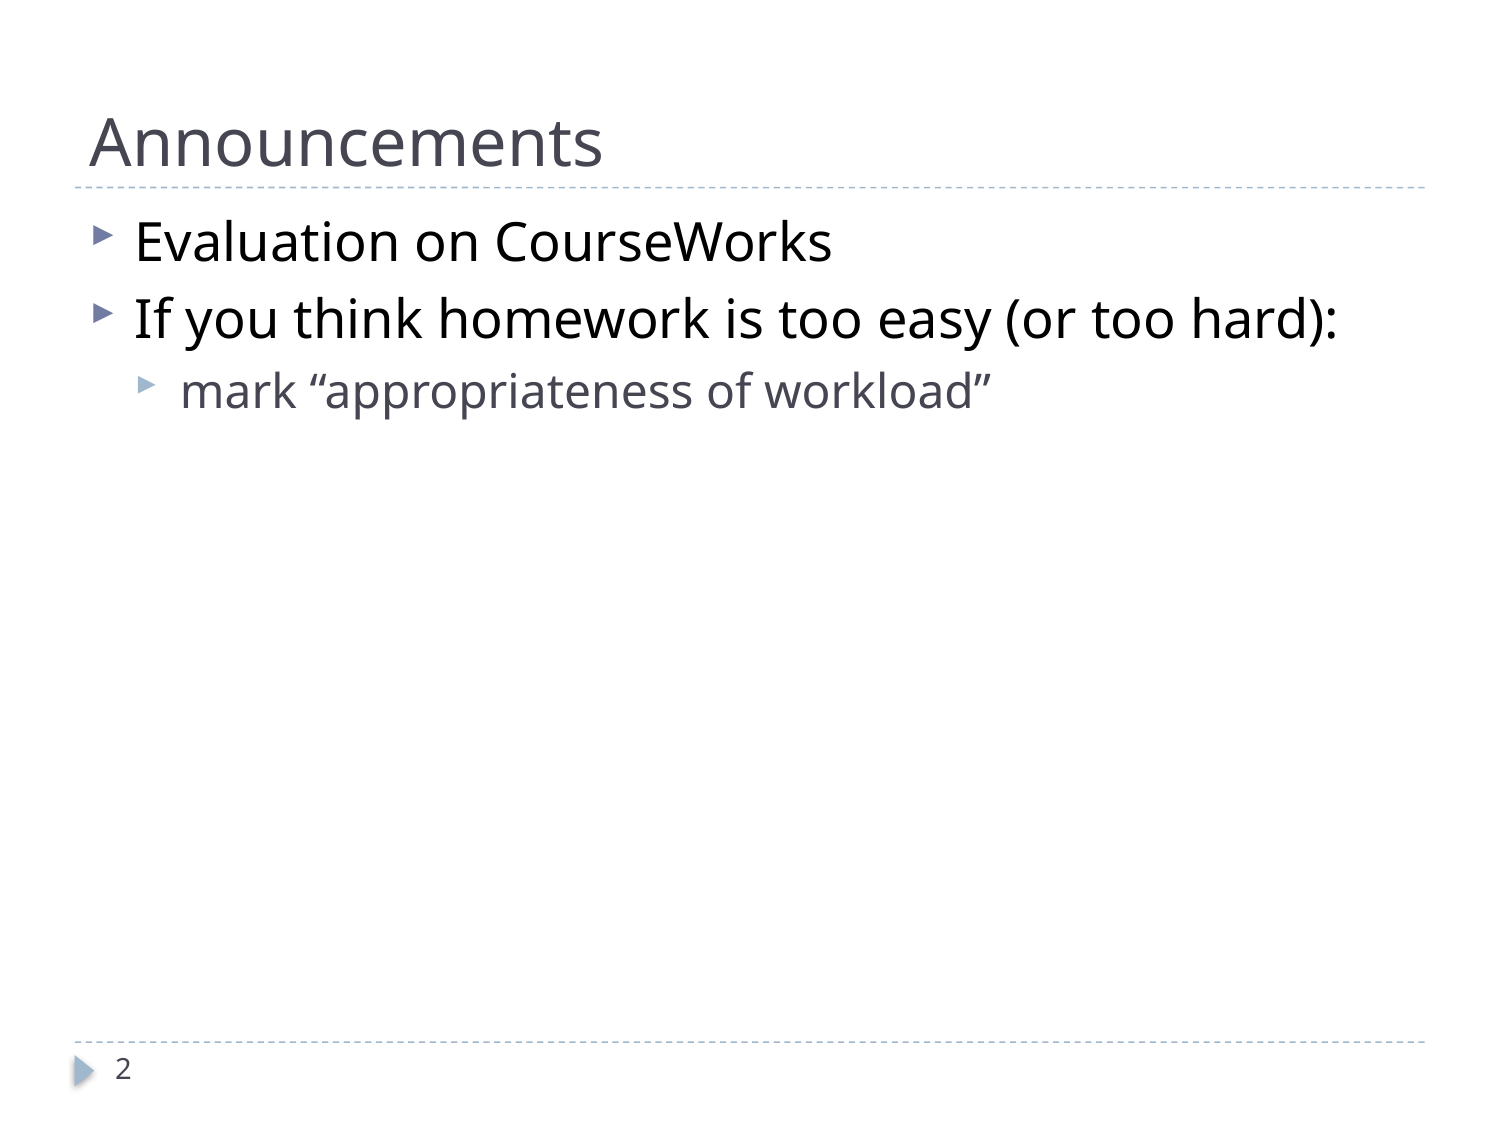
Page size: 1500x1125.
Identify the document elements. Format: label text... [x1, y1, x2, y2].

list Evaluation on CourseWorks If you think homework is too easy (or too hard): mark “appropriateness of workload” [75, 200, 1425, 1010]
slide_number 2 [100, 1042, 426, 1103]
title Announcements [75, 24, 1425, 188]
